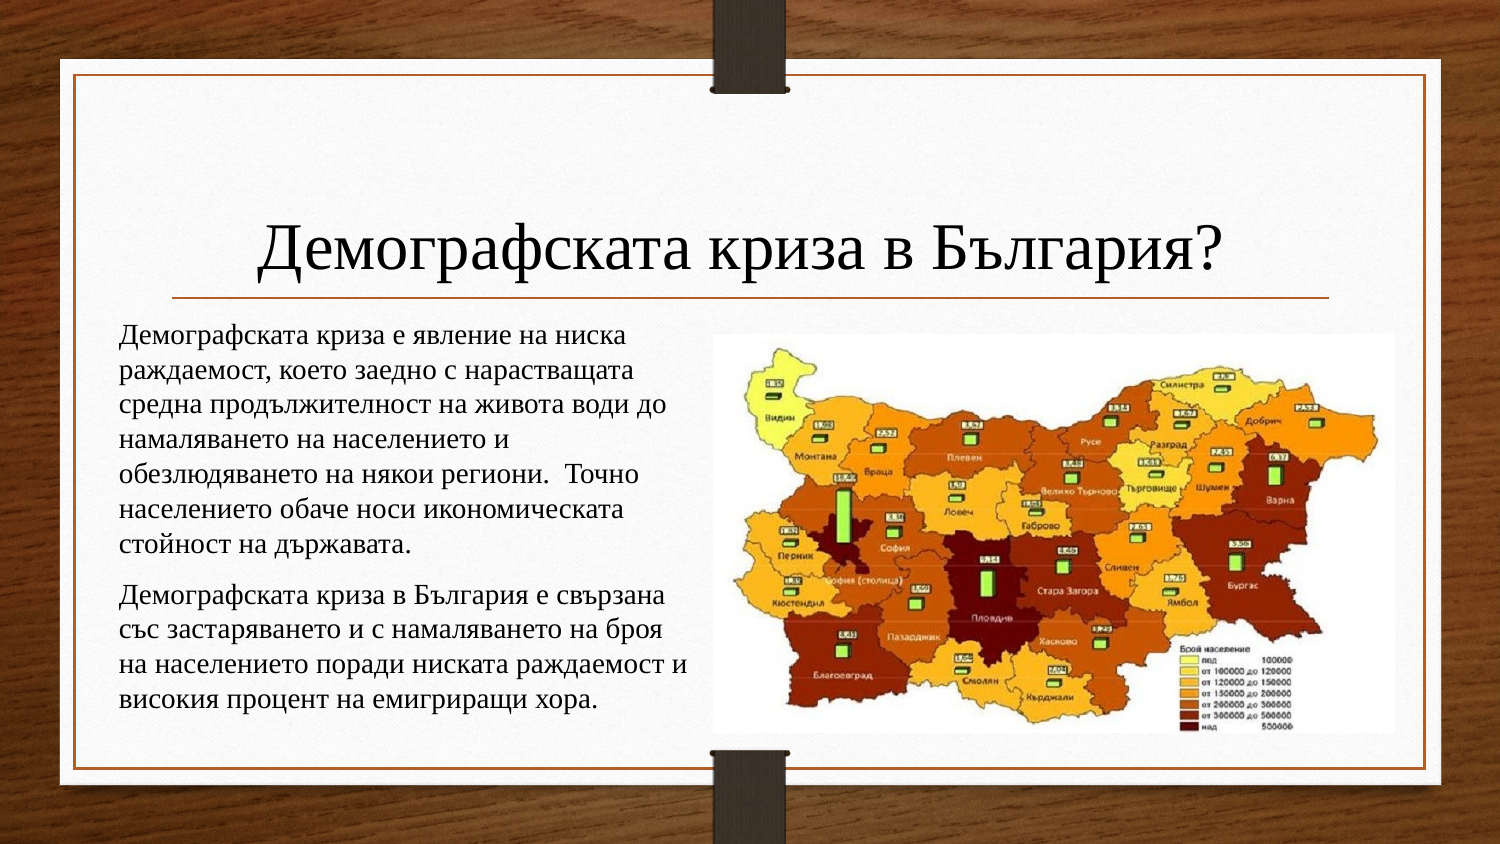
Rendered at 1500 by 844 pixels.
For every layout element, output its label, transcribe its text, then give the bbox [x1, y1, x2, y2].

list Демографската криза е явление на ниска раждаемост, което заедно с нарастващата средна продължителност на живота води до намаляването на населението и обезлюдяването на някои региони. Точно населението обаче носи икономическата стойност на държавата. Демографската криза в България е свързана със застаряването и с намаляването на броя на населението поради ниската раждаемост и високия процент на емигриращи хора. [103, 299, 714, 748]
picture [0, 0, 711, 844]
title Демографската криза в България? [159, 187, 1341, 282]
picture [76, 0, 1500, 844]
